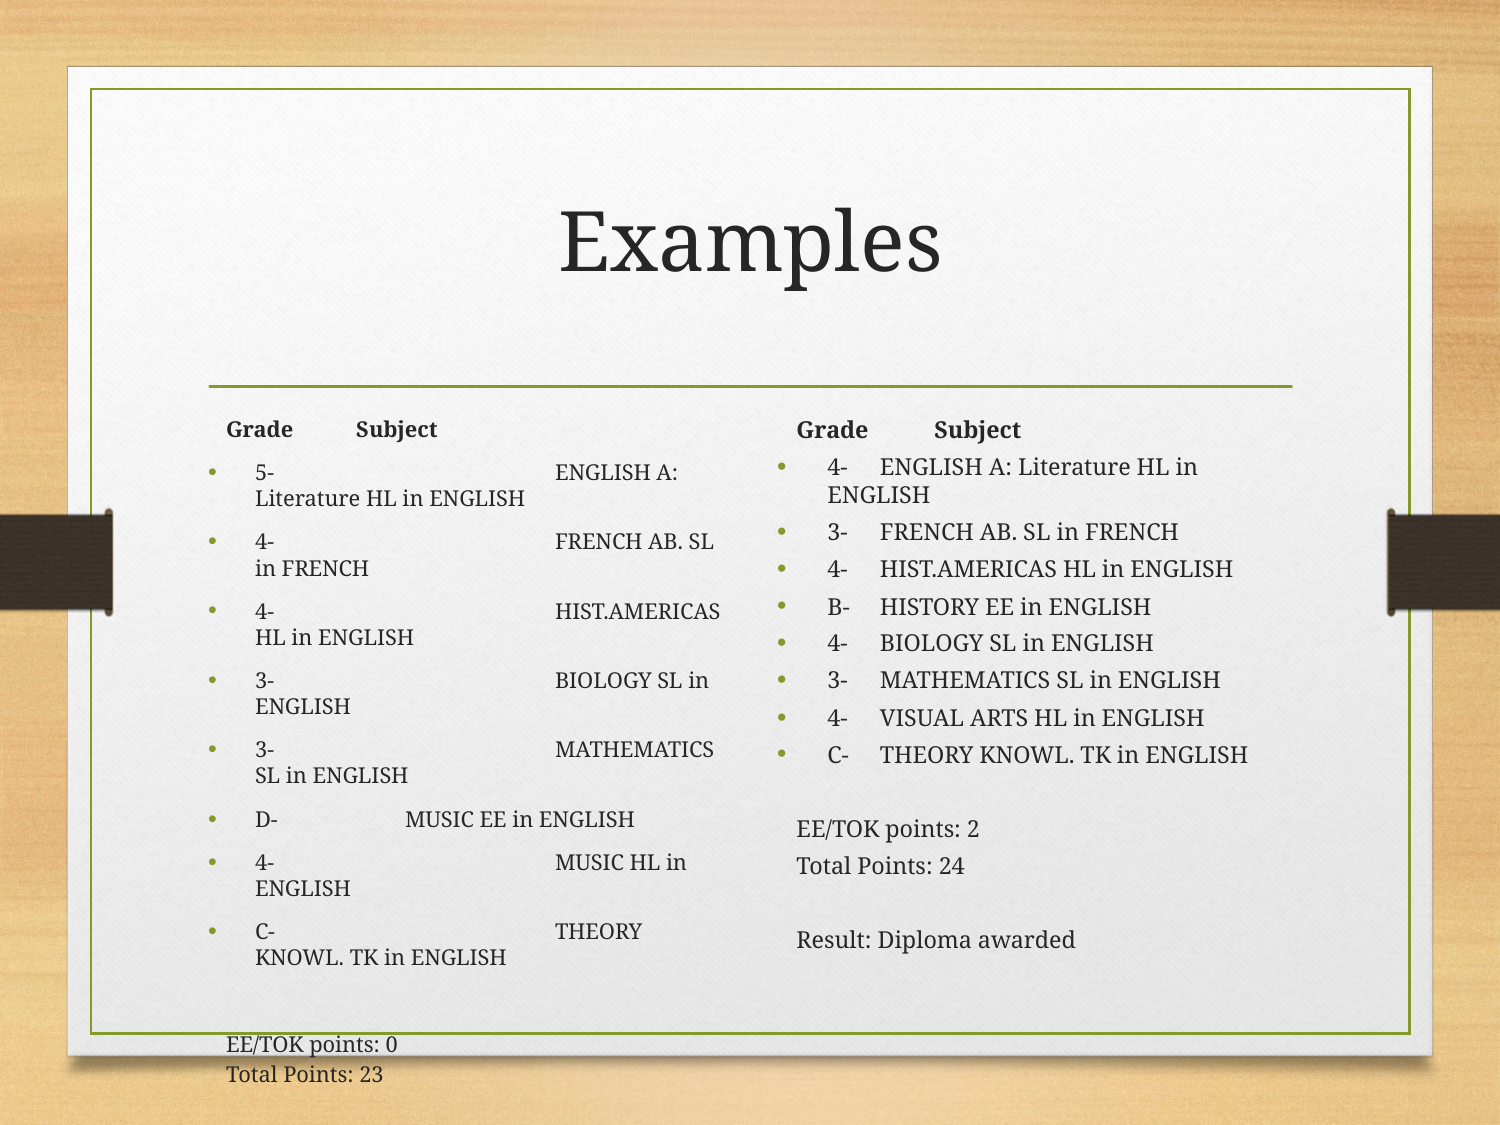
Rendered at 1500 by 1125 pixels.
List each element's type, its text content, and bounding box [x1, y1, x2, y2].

picture [0, 0, 1500, 1125]
list Grade Subject 4- ENGLISH A: Literature HL in ENGLISH 3- FRENCH AB. SL in FRENCH 4- HIST.AMERICAS HL in ENGLISH B- HISTORY EE in ENGLISH 4- BIOLOGY SL in ENGLISH 3- MATHEMATICS SL in ENGLISH 4- VISUAL ARTS HL in ENGLISH C- THEORY KNOWL. TK in ENGLISH EE/TOK points: 2 Total Points: 24 Result: Diploma awarded [761, 408, 1310, 974]
title Examples [193, 150, 1309, 325]
list Grade Subject 5- ENGLISH A: Literature HL in ENGLISH 4- FRENCH AB. SL in FRENCH 4- HIST.AMERICAS HL in ENGLISH 3- BIOLOGY SL in ENGLISH 3- MATHEMATICS SL in ENGLISH D- MUSIC EE in ENGLISH 4- MUSIC HL in ENGLISH C- THEORY KNOWL. TK in ENGLISH EE/TOK points: 0 Total Points: 23 Result: Diploma not awarded Candidate earned fewer than 24 points [193, 408, 741, 1063]
